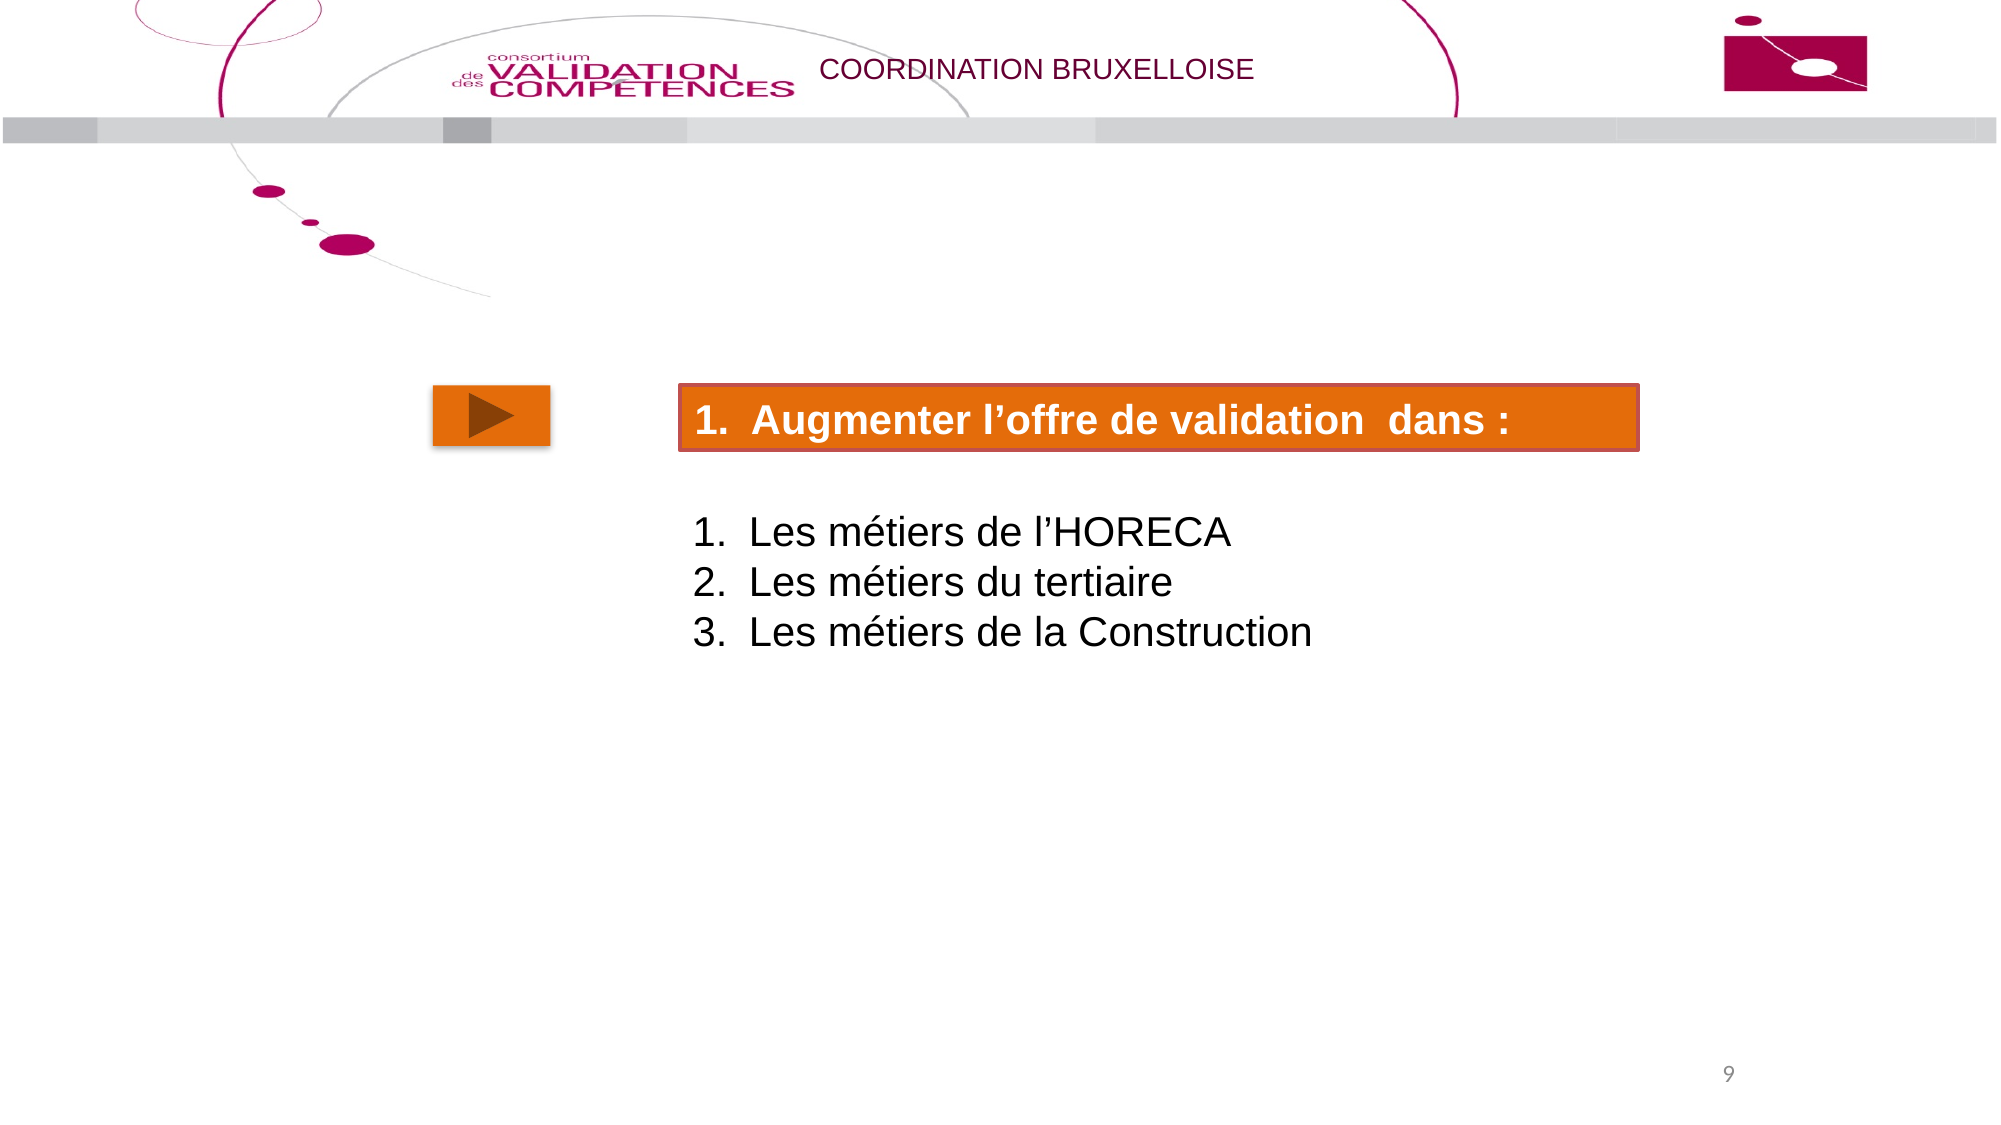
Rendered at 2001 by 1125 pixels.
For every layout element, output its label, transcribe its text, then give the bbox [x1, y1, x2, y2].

text_box Augmenter l’offre de validation dans : [678, 383, 1640, 452]
picture [2, 0, 1997, 324]
text_box Les métiers de l’HORECA Les métiers du tertiaire Les métiers de la Construction [677, 497, 1329, 663]
slide_number 9 [1400, 1042, 1750, 1103]
text_box [432, 385, 551, 446]
